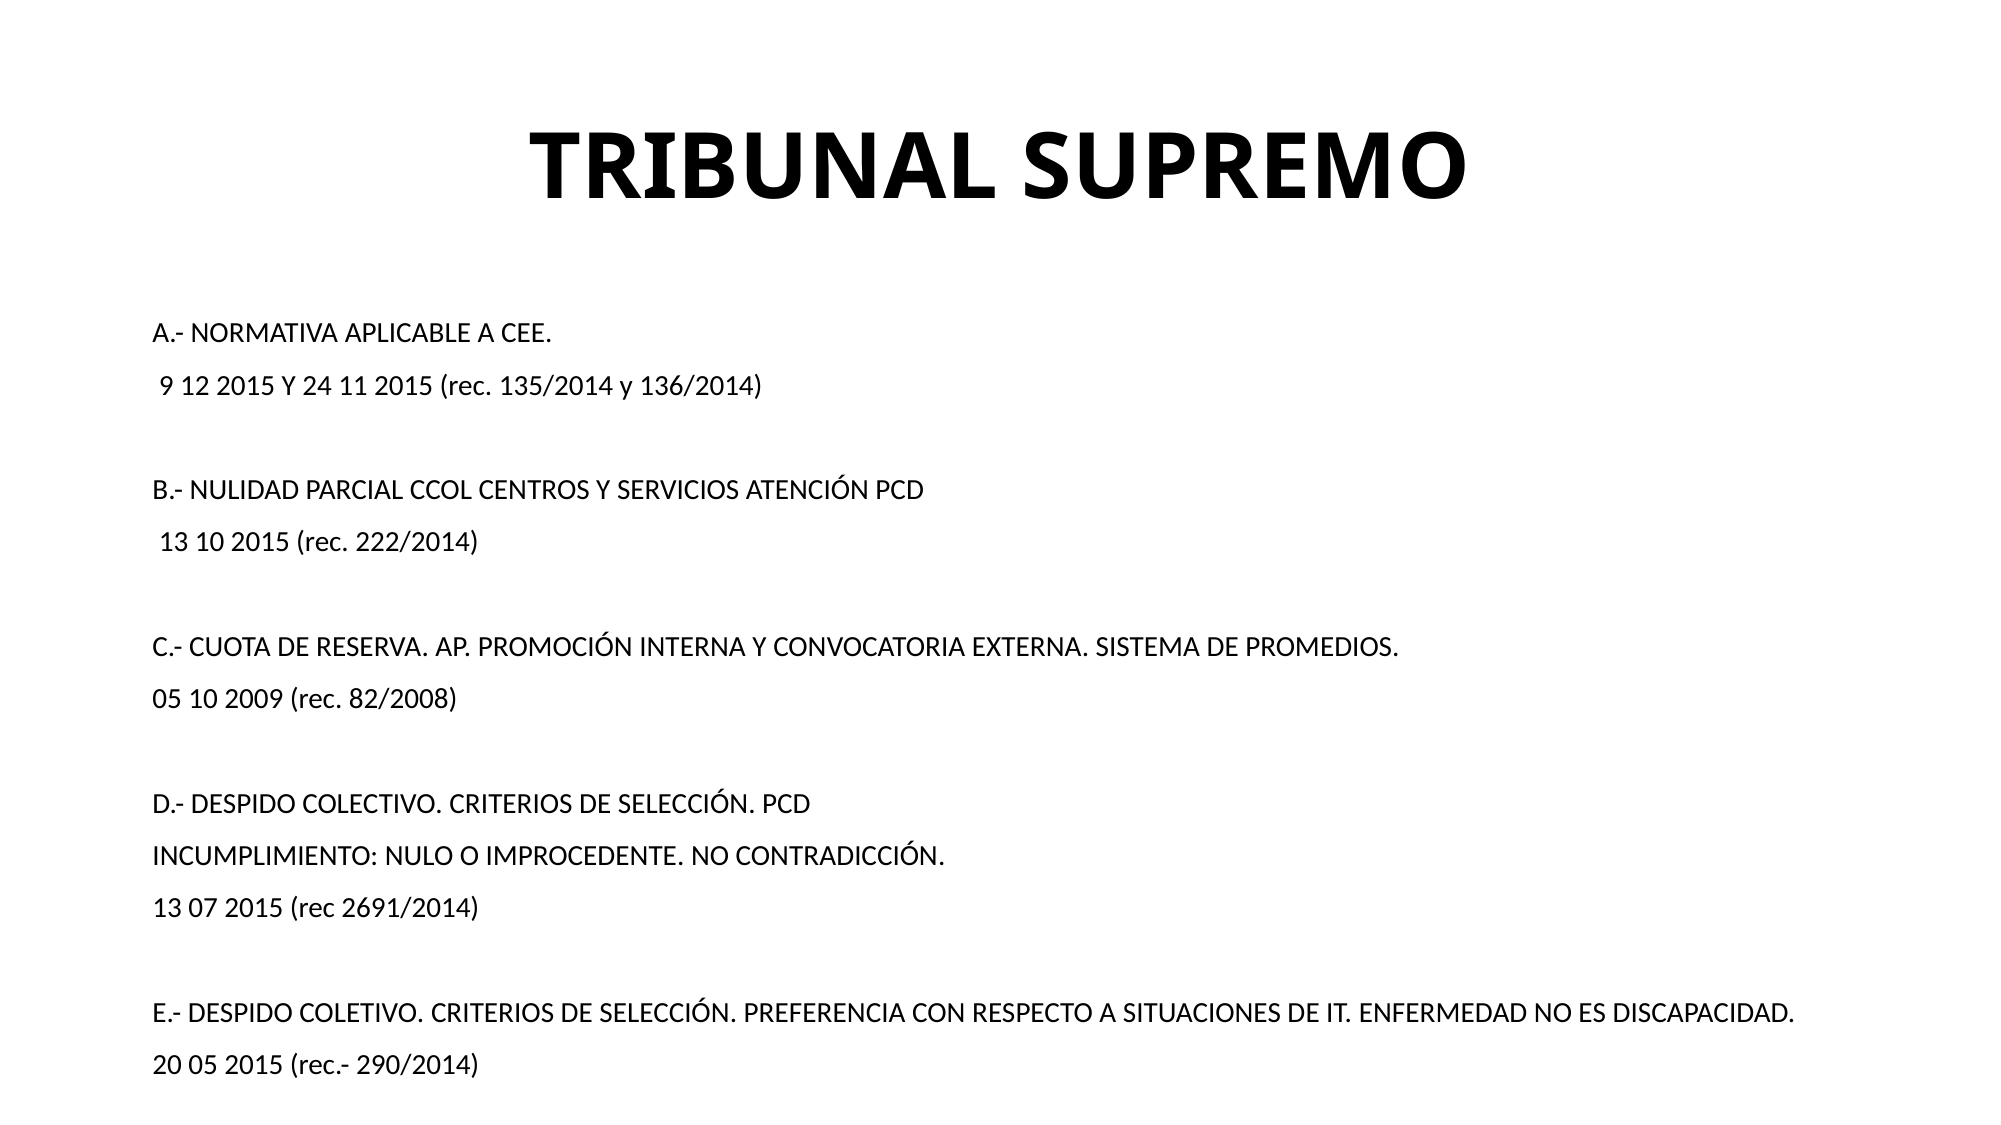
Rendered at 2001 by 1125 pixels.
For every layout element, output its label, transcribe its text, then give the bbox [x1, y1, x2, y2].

title TRIBUNAL SUPREMO [137, 59, 1863, 278]
list A.- NORMATIVA APLICABLE A CEE. 9 12 2015 Y 24 11 2015 (rec. 135/2014 y 136/2014) B.- NULIDAD PARCIAL CCOL CENTROS Y SERVICIOS ATENCIÓN PCD 13 10 2015 (rec. 222/2014) C.- CUOTA DE RESERVA. AP. PROMOCIÓN INTERNA Y CONVOCATORIA EXTERNA. SISTEMA DE PROMEDIOS. 05 10 2009 (rec. 82/2008) D.- DESPIDO COLECTIVO. CRITERIOS DE SELECCIÓN. PCD INCUMPLIMIENTO: NULO O IMPROCEDENTE. NO CONTRADICCIÓN. 13 07 2015 (rec 2691/2014) E.- DESPIDO COLETIVO. CRITERIOS DE SELECCIÓN. PREFERENCIA CON RESPECTO A SITUACIONES DE IT. ENFERMEDAD NO ES DISCAPACIDAD. 20 05 2015 (rec.- 290/2014) [137, 310, 1863, 1025]
